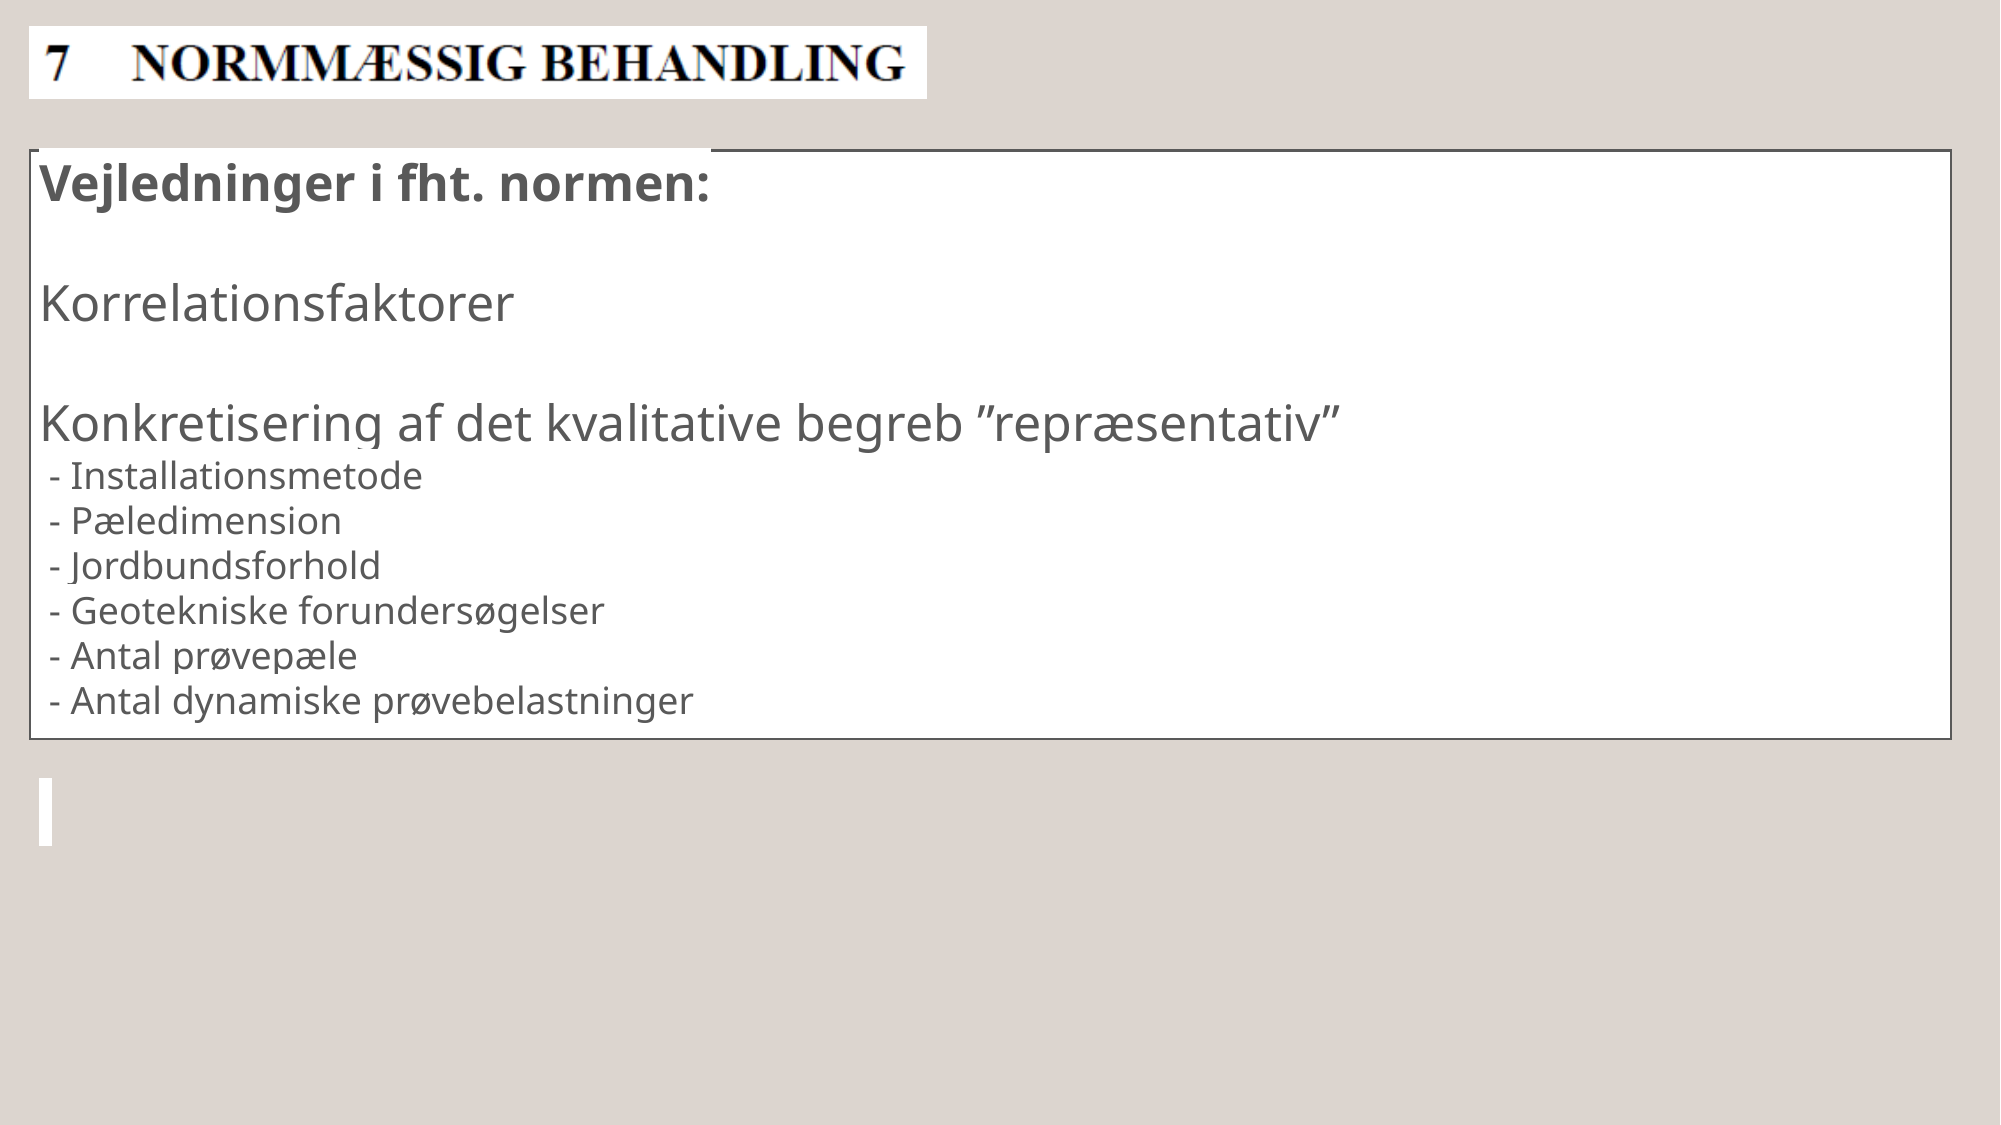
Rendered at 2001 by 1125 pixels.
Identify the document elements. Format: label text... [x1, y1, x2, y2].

text_box Vejledninger i fht. normen: Korrelationsfaktorer Konkretisering af det kvalitative begreb ”repræsentativ” - Installationsmetode - Pæledimension - Jordbundsforhold - Geotekniske forundersøgelser - Antal prøvepæle - Antal dynamiske prøvebelastninger [39, 151, 1947, 842]
text_box [29, 149, 1952, 740]
picture [29, 26, 927, 99]
